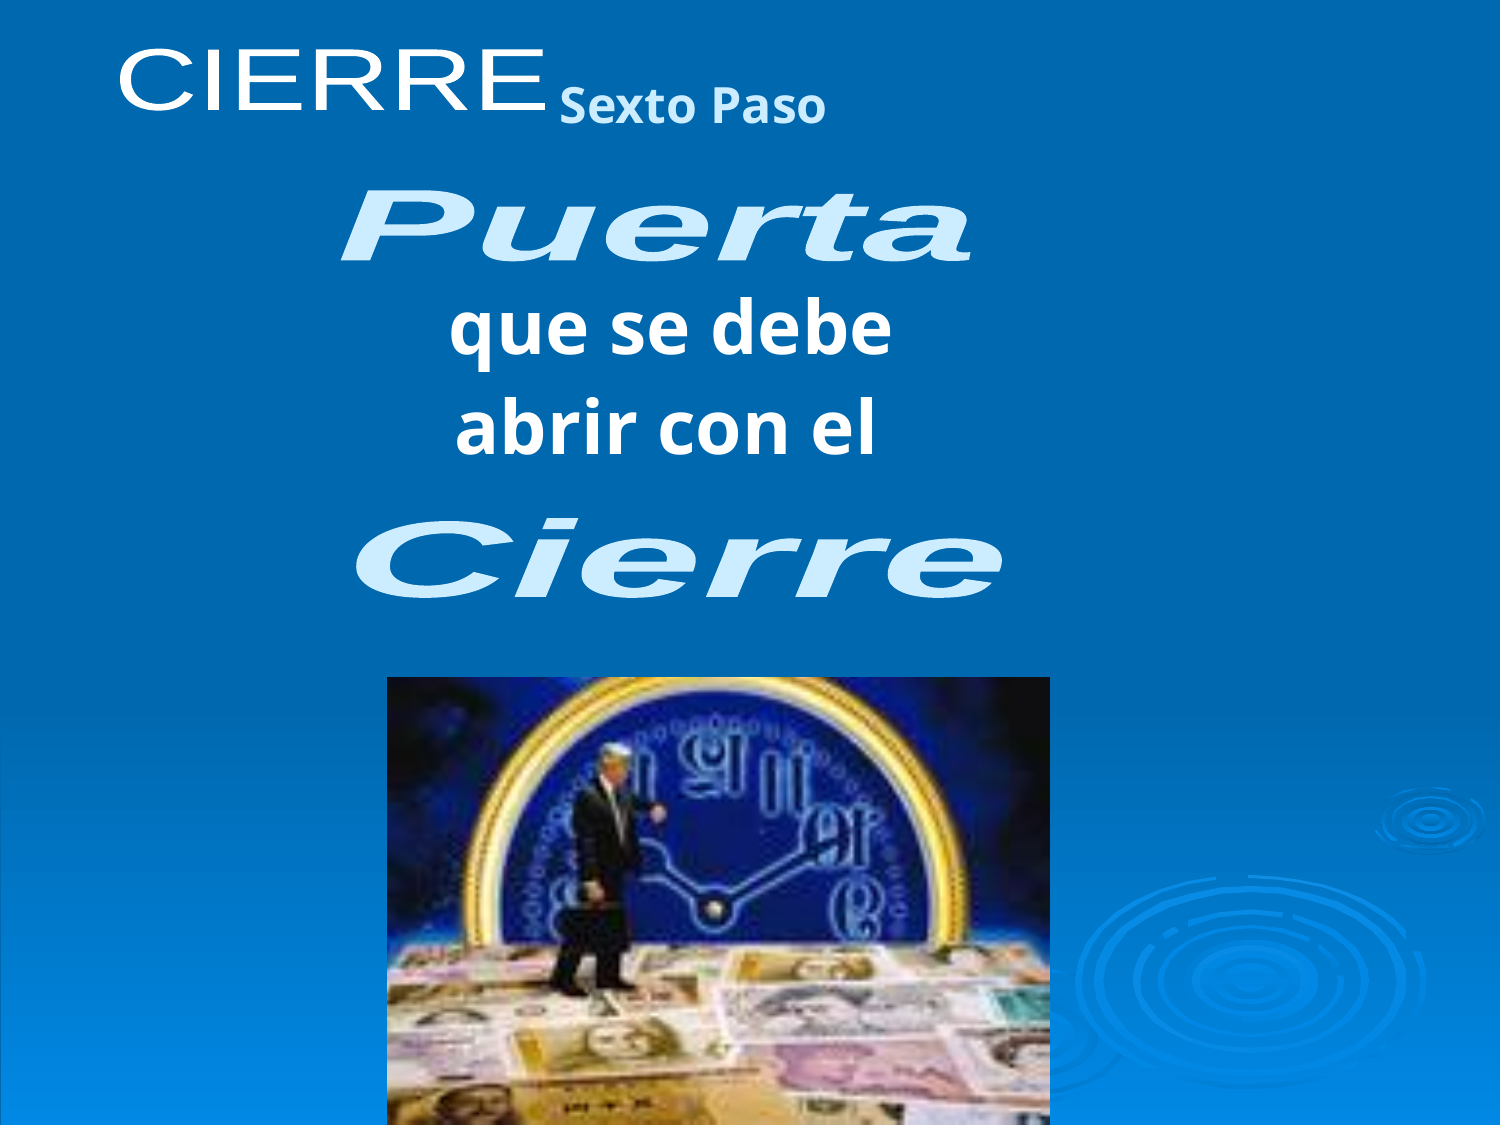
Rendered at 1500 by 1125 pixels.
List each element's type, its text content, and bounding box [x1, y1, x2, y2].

text_box que se debe abrir con el [261, 296, 1081, 475]
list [387, 677, 1050, 1125]
text_box Sexto Paso [545, 66, 845, 142]
